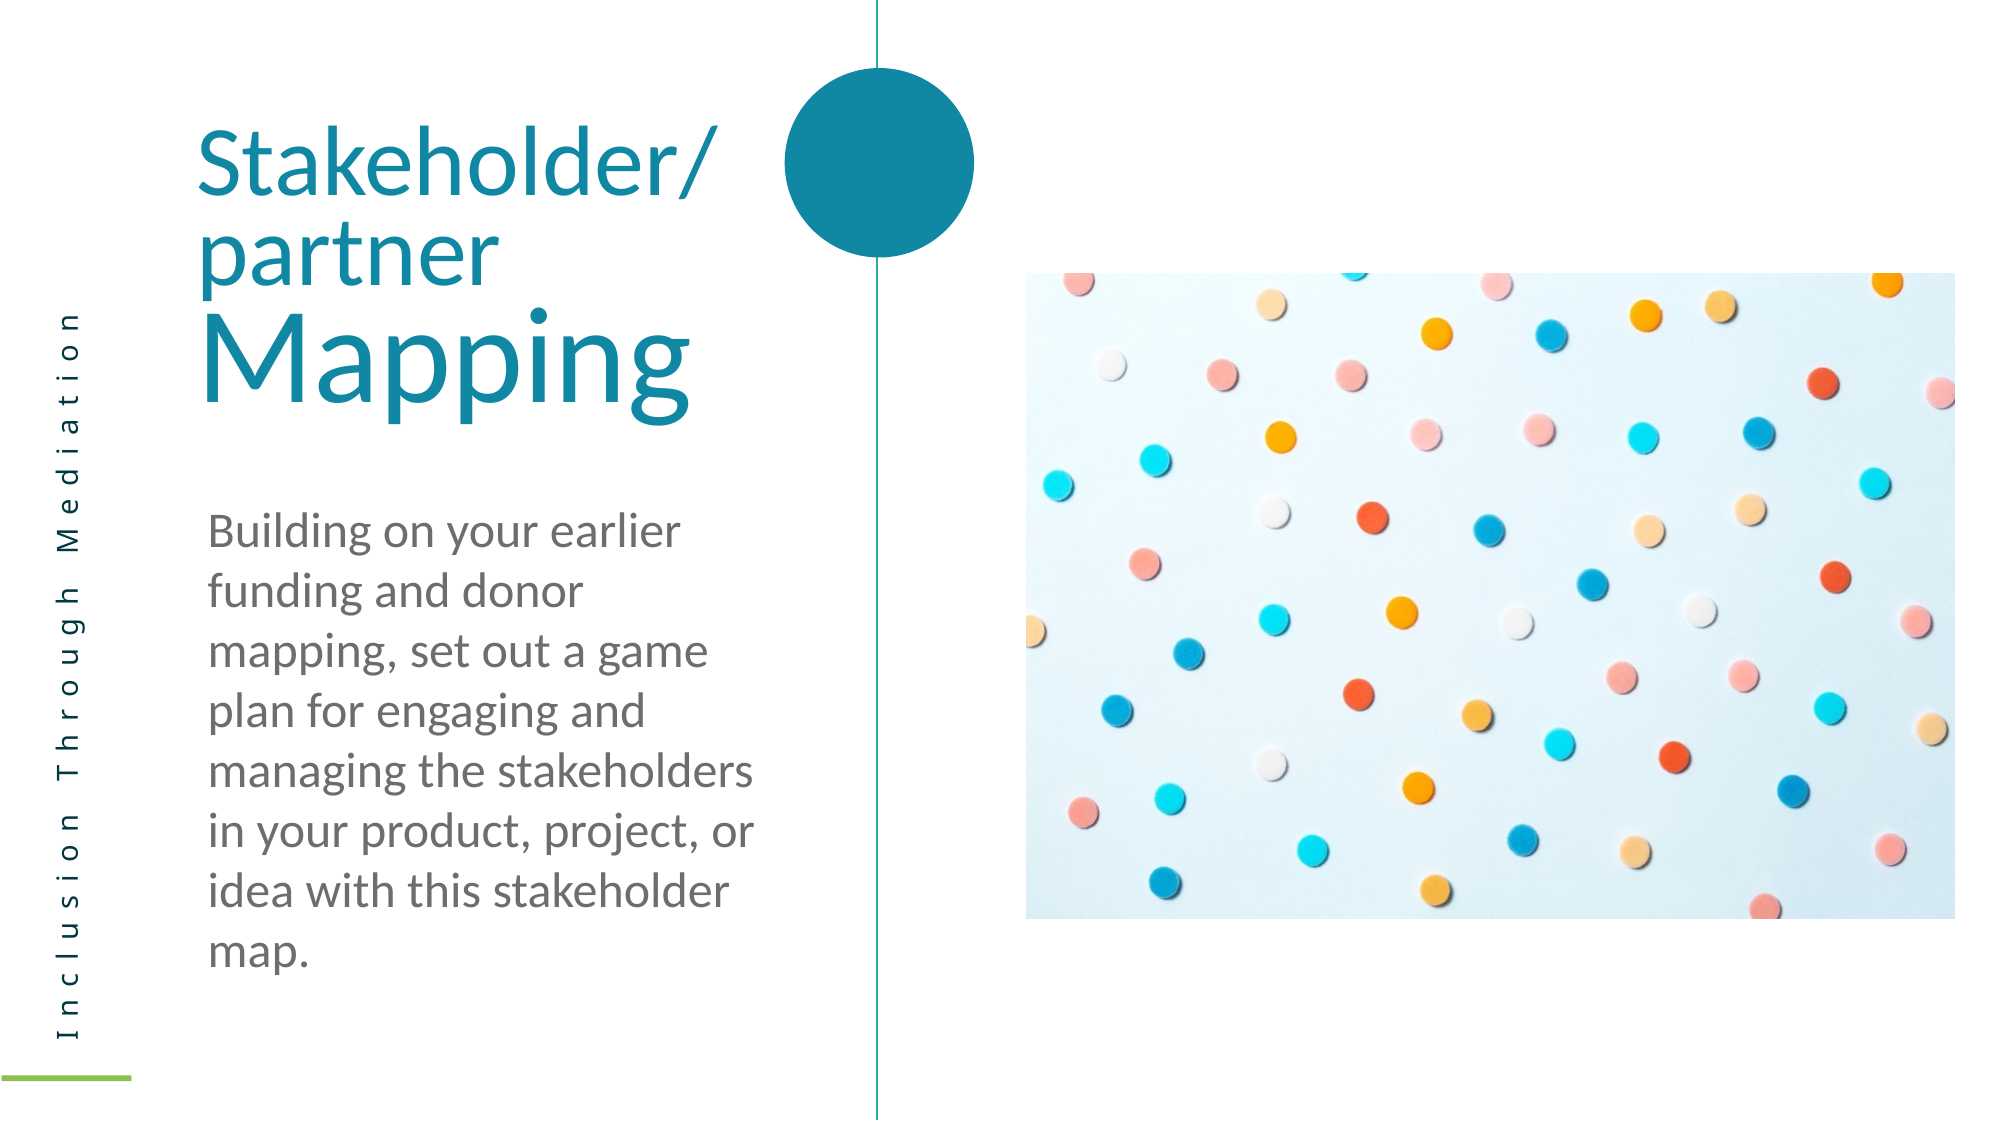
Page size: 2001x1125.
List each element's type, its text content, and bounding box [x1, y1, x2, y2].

text_box Building on your earlier funding and donor mapping, set out a game plan for engaging and managing the stakeholders in your product, project, or idea with this stakeholder map. [192, 490, 777, 986]
list Stakeholder/partner Mapping [181, 116, 748, 680]
picture [1026, 273, 1955, 919]
